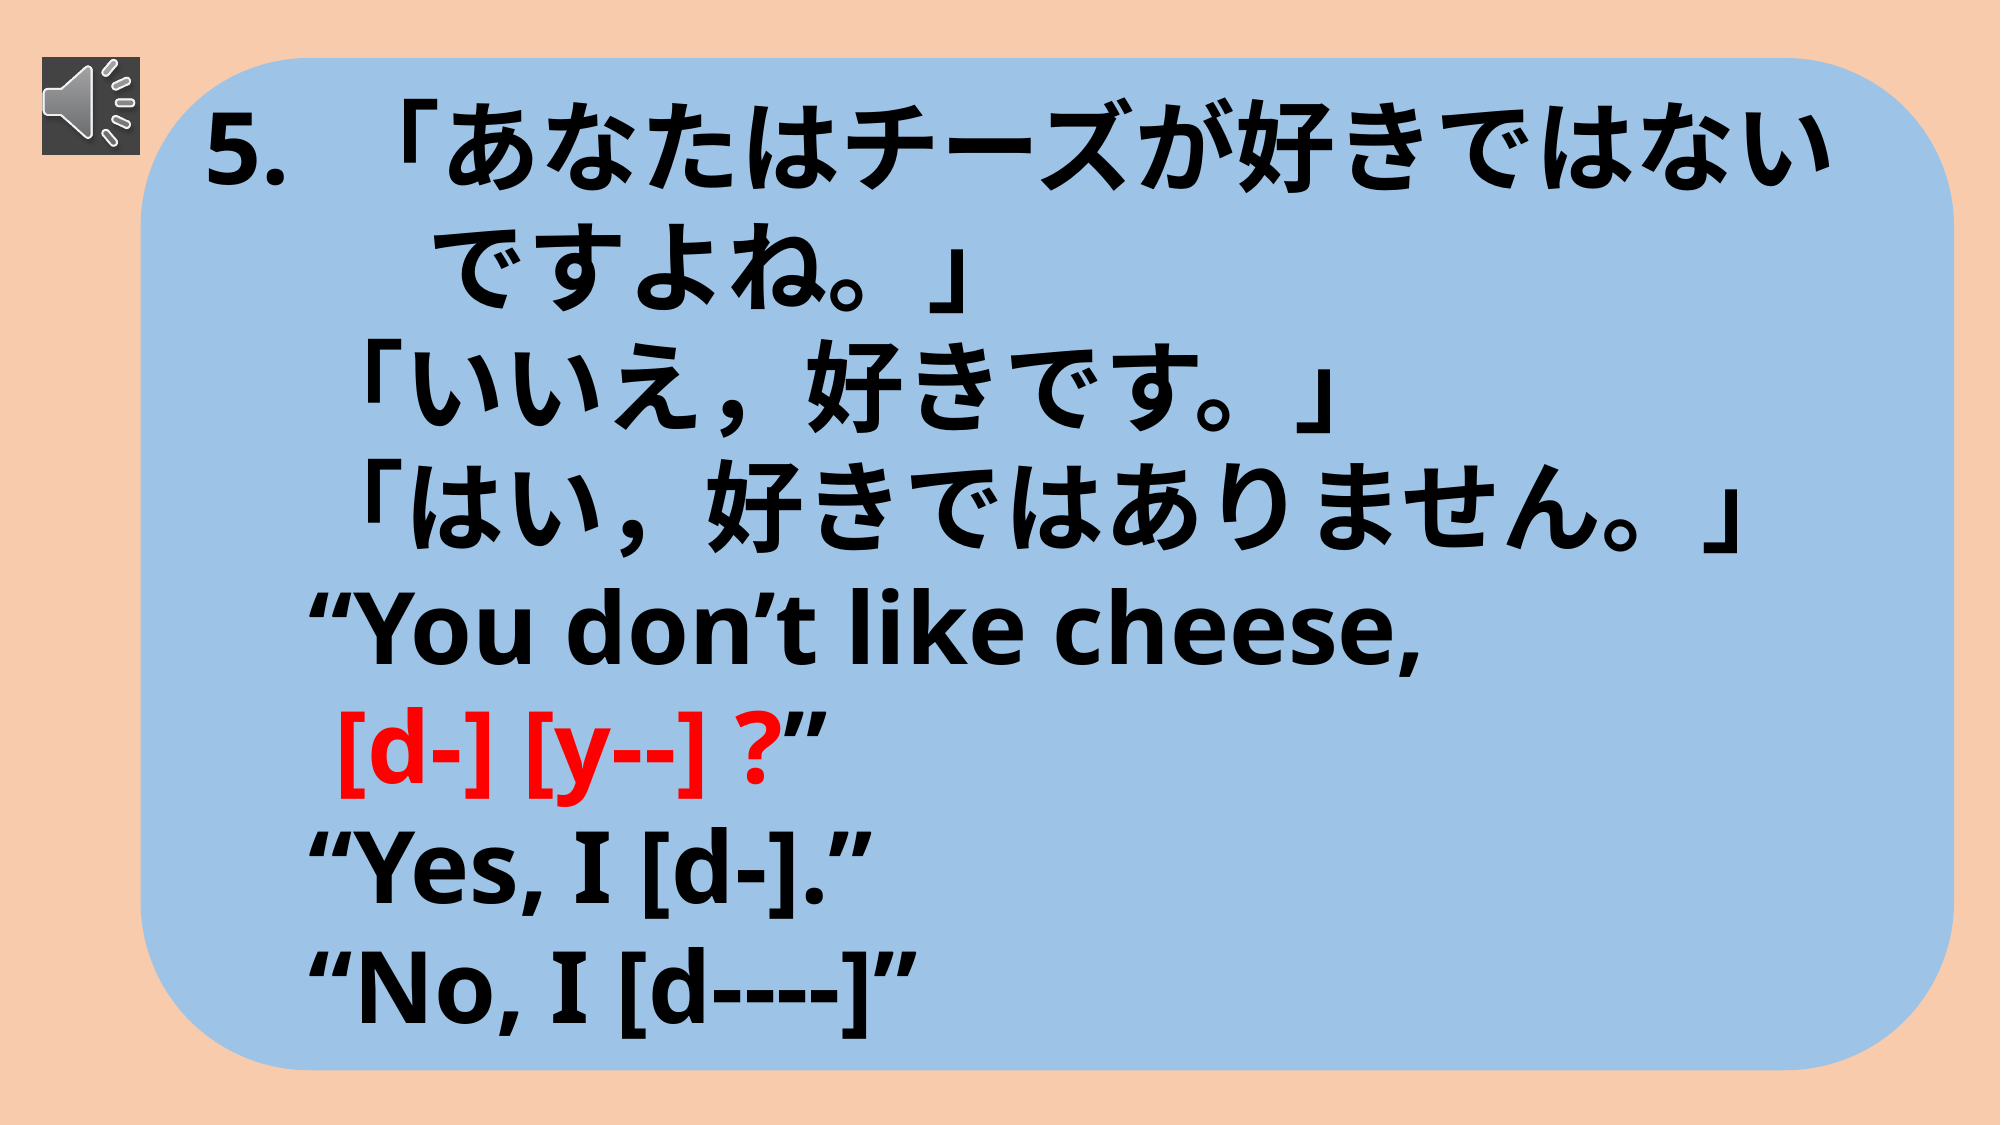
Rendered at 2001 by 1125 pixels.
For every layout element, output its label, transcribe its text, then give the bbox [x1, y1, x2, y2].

text_box 5. 「あなたはチーズが好きではない ですよね。」 「いいえ，好きです。」 「はい，好きではありません。」 “You don’t like cheese, [d-] [y--] ?” “Yes, I [d-].” “No, I [d----]” [139, 56, 1956, 1072]
picture [41, 56, 142, 156]
